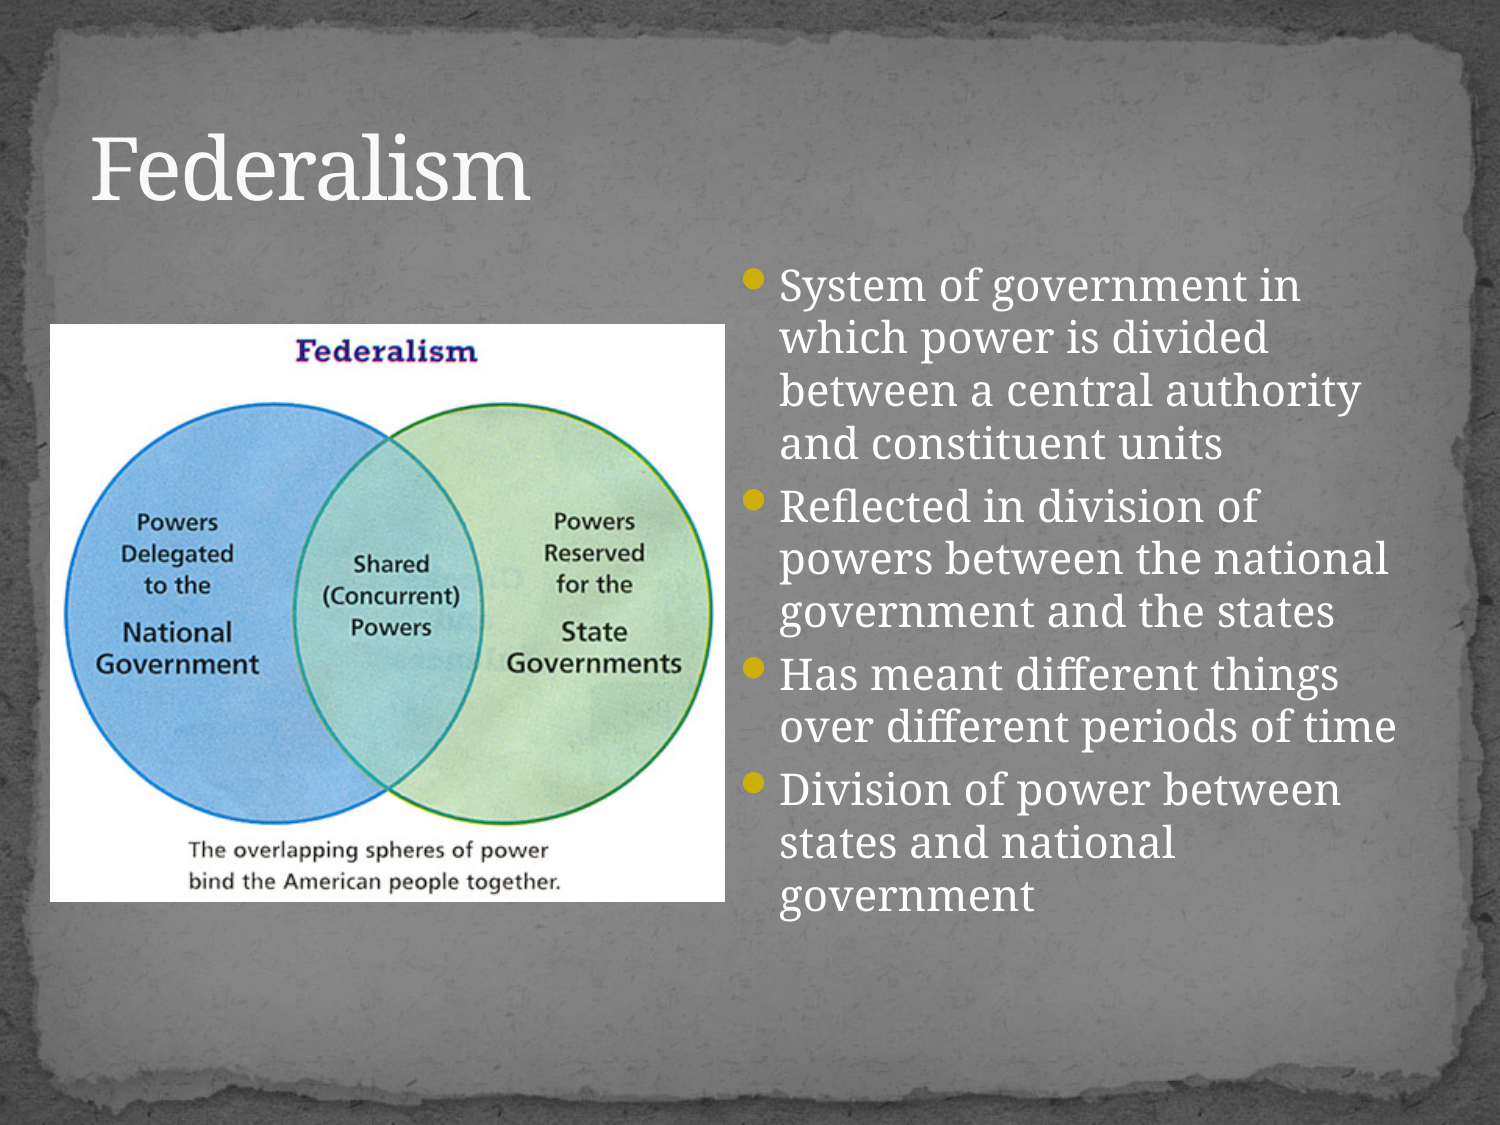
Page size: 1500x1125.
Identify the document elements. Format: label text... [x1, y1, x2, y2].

list System of government in which power is divided between a central authority and constituent units Reflected in division of powers between the national government and the states Has meant different things over different periods of time Division of power between states and national government [725, 249, 1425, 1000]
picture [50, 324, 726, 902]
title Federalism [74, 24, 1425, 225]
